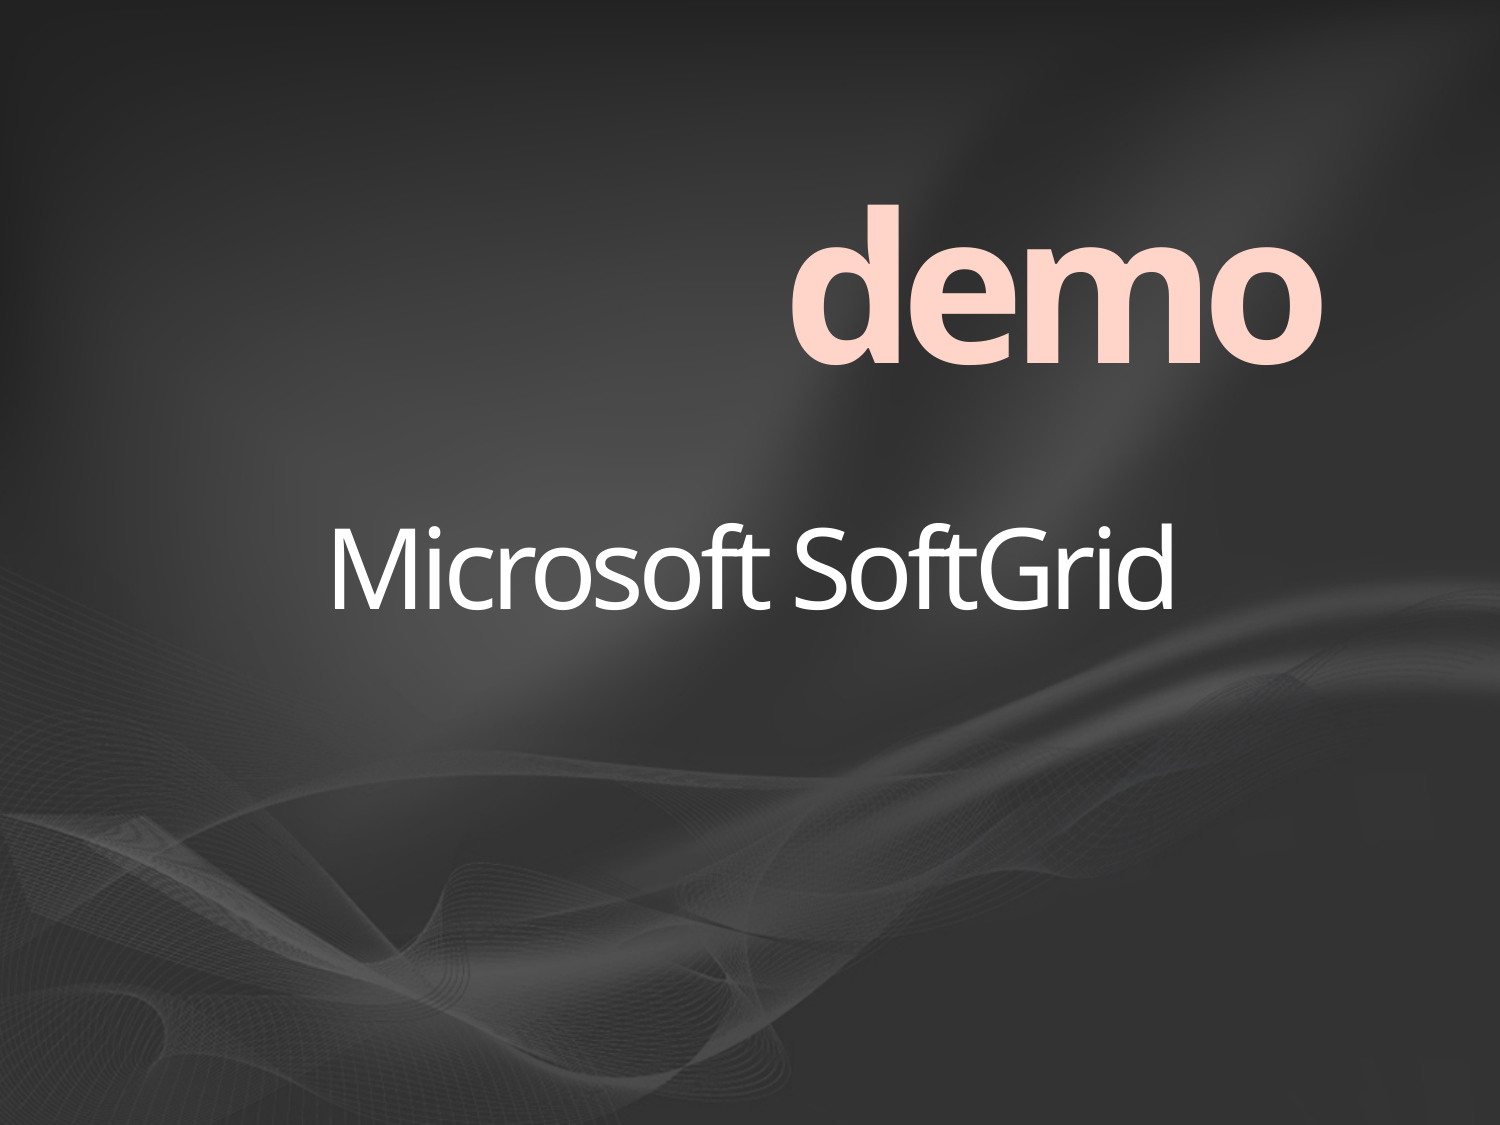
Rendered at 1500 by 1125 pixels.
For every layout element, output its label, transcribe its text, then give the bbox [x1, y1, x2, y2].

picture [0, 0, 1500, 1125]
text_box demo [224, 155, 1332, 406]
title Microsoft SoftGrid [324, 512, 1227, 636]
